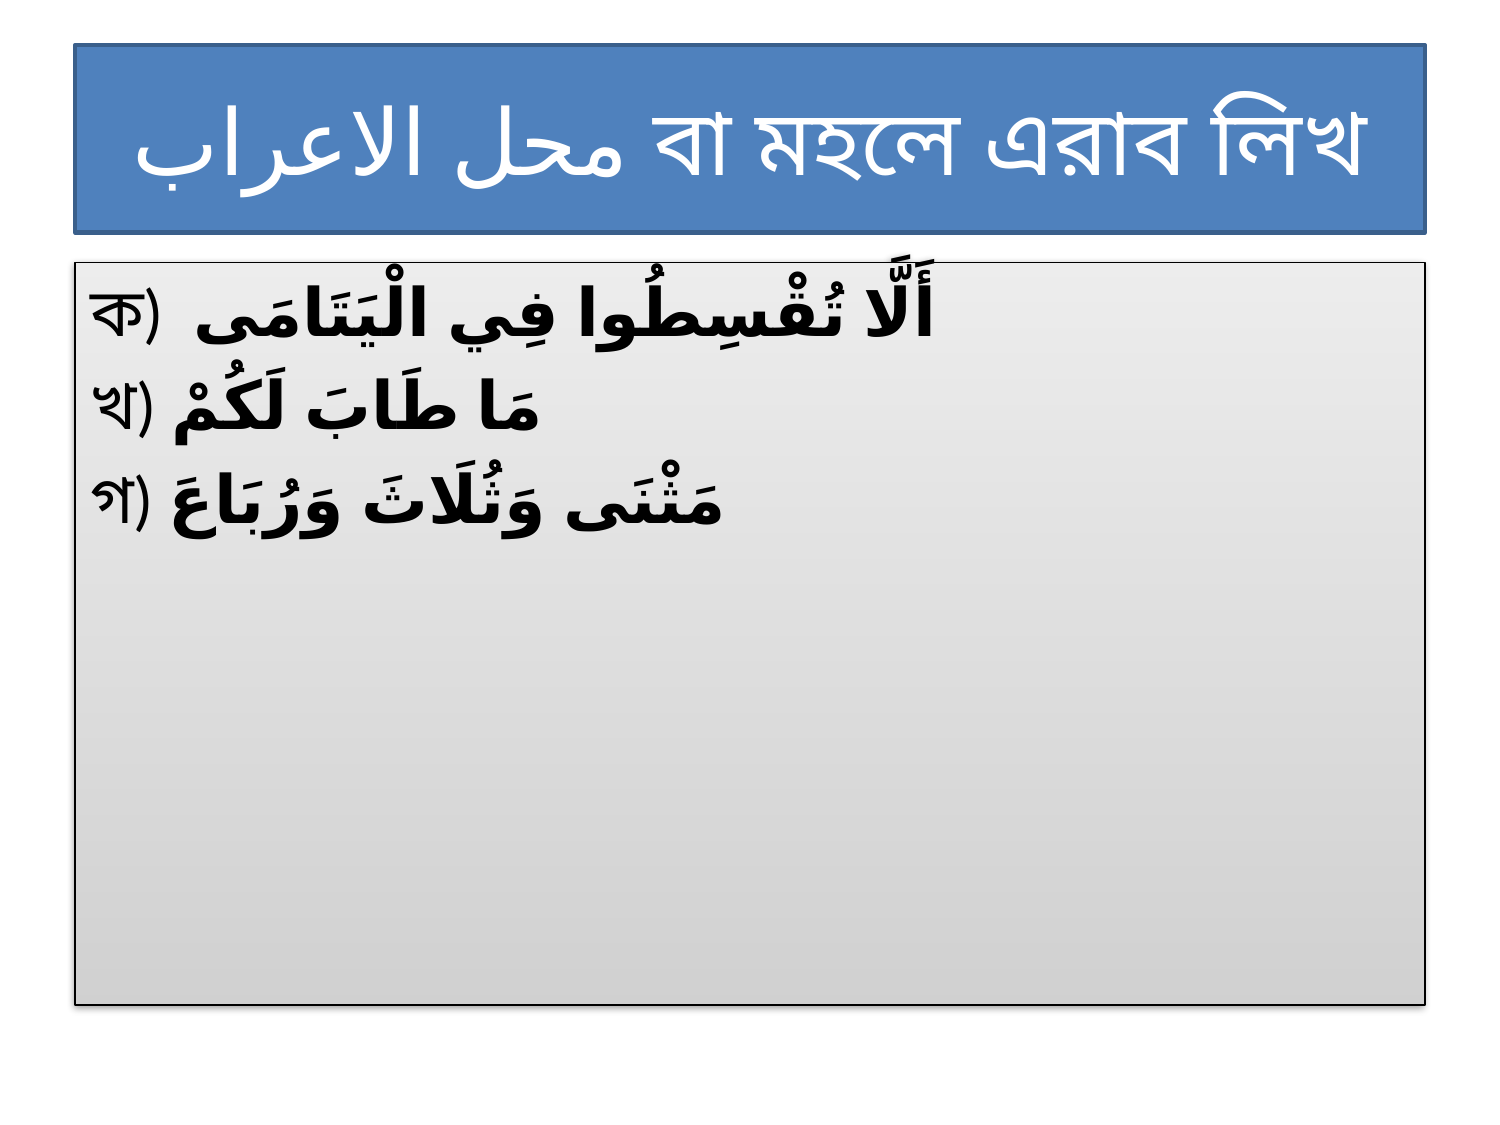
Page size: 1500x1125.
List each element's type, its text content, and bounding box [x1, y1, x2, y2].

list ক) أَلَّا تُقْسِطُوا فِي الْيَتَامَى খ) مَا طَابَ لَكُمْ গ) مَثْنَى وَثُلَاثَ وَرُبَاعَ [74, 262, 1426, 1006]
title محل الاعراب বা মহলে এরাব লিখ [73, 43, 1427, 235]
